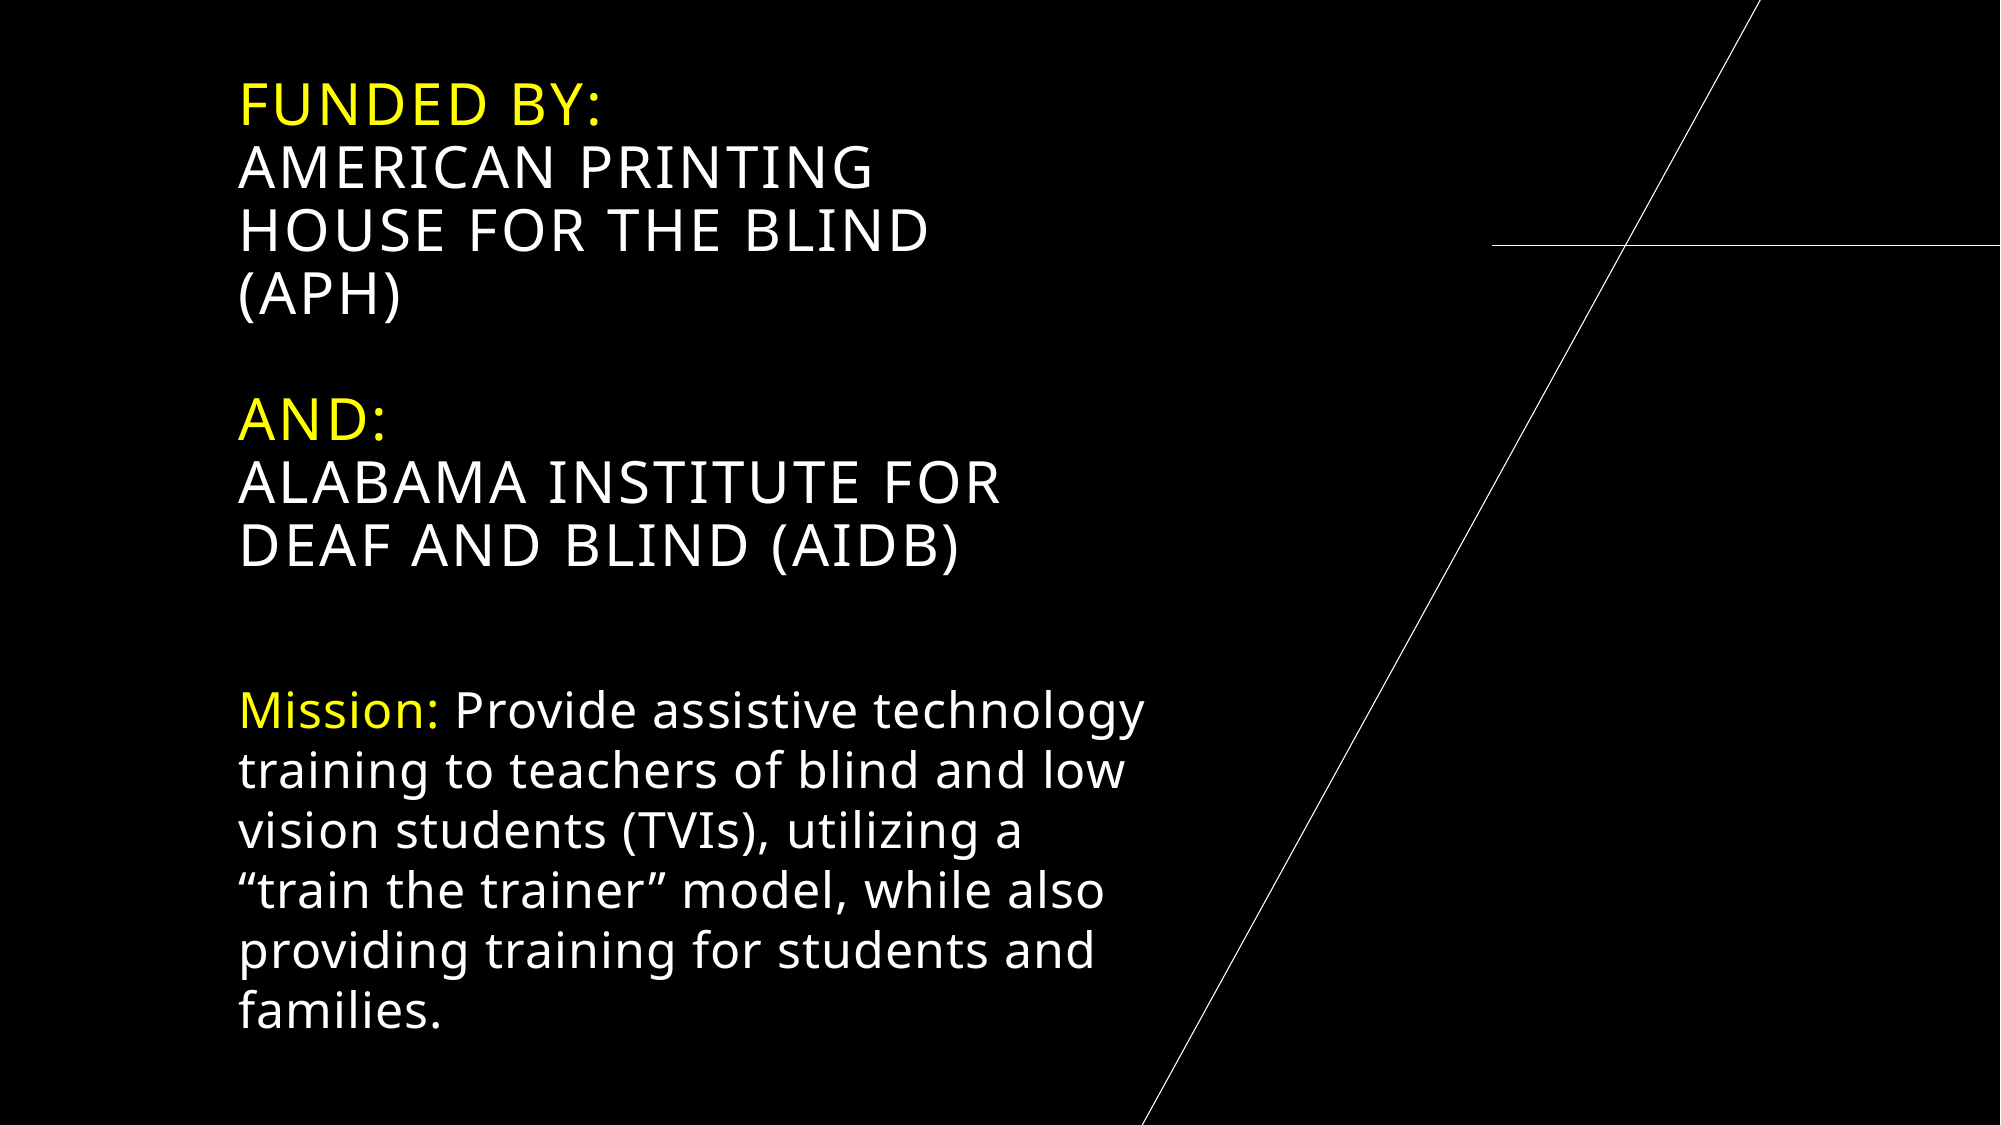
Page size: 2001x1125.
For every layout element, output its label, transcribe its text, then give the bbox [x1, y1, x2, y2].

list Mission: Provide assistive technology training to teachers of blind and low vision students (TVIs), utilizing a “train the trainer” model, while also providing training for students and families. [223, 671, 1173, 922]
title Funded by: American Printing house for the Blind (APH) and: Alabama Institute for deaf and blind (AIDB) [223, 252, 1062, 587]
